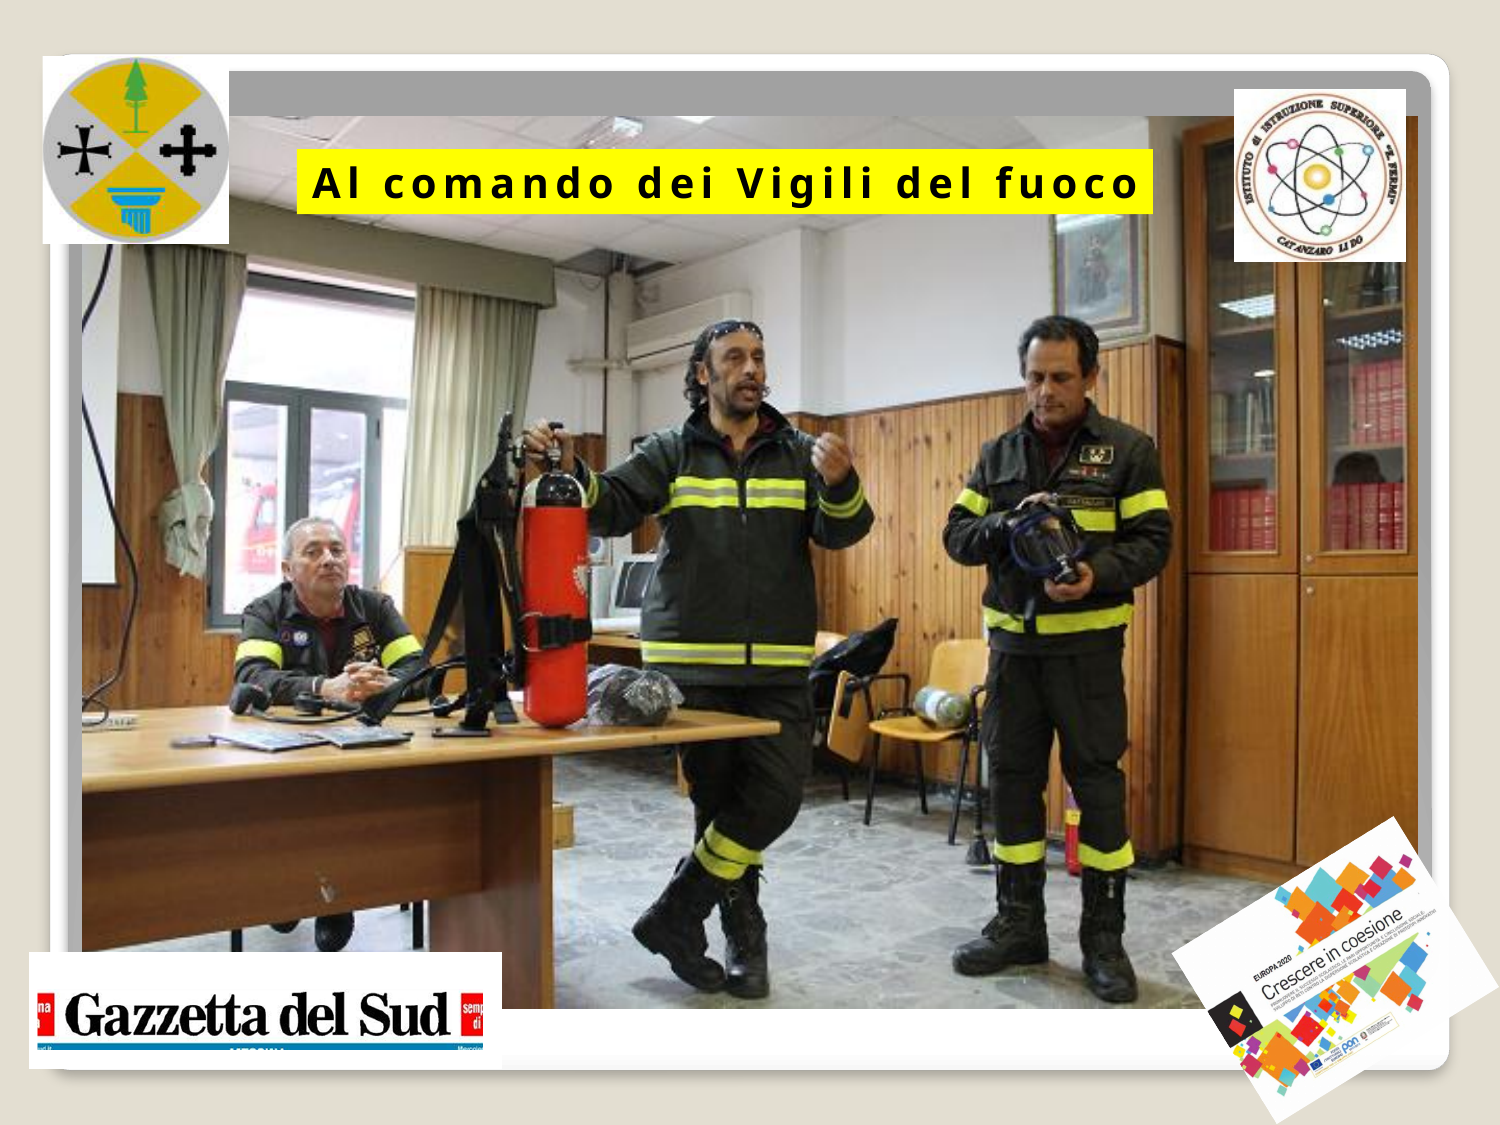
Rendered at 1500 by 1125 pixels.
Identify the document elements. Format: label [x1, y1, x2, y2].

picture [29, 54, 1467, 1072]
